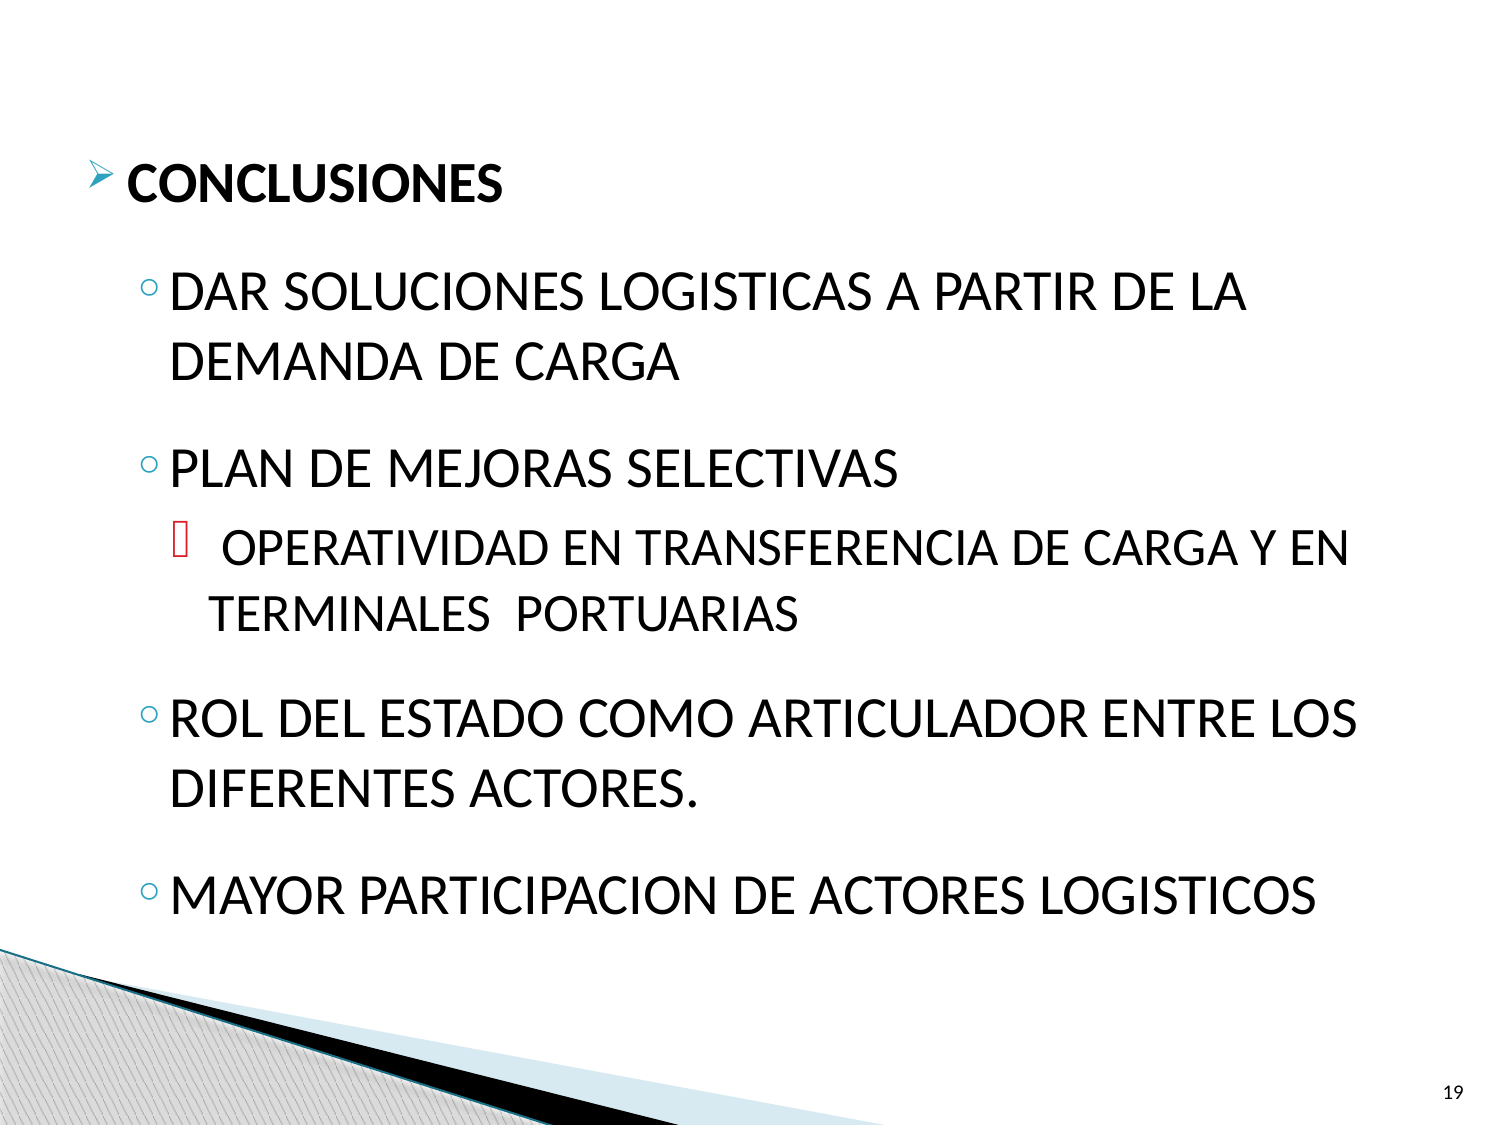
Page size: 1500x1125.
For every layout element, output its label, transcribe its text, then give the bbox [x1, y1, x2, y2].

list CONCLUSIONES DAR SOLUCIONES LOGISTICAS A PARTIR DE LA DEMANDA DE CARGA PLAN DE MEJORAS SELECTIVAS OPERATIVIDAD EN TRANSFERENCIA DE CARGA Y EN TERMINALES PORTUARIAS ROL DEL ESTADO COMO ARTICULADOR ENTRE LOS DIFERENTES ACTORES. MAYOR PARTICIPACION DE ACTORES LOGISTICOS [53, 137, 1447, 1024]
slide_number 19 [1418, 1051, 1479, 1112]
